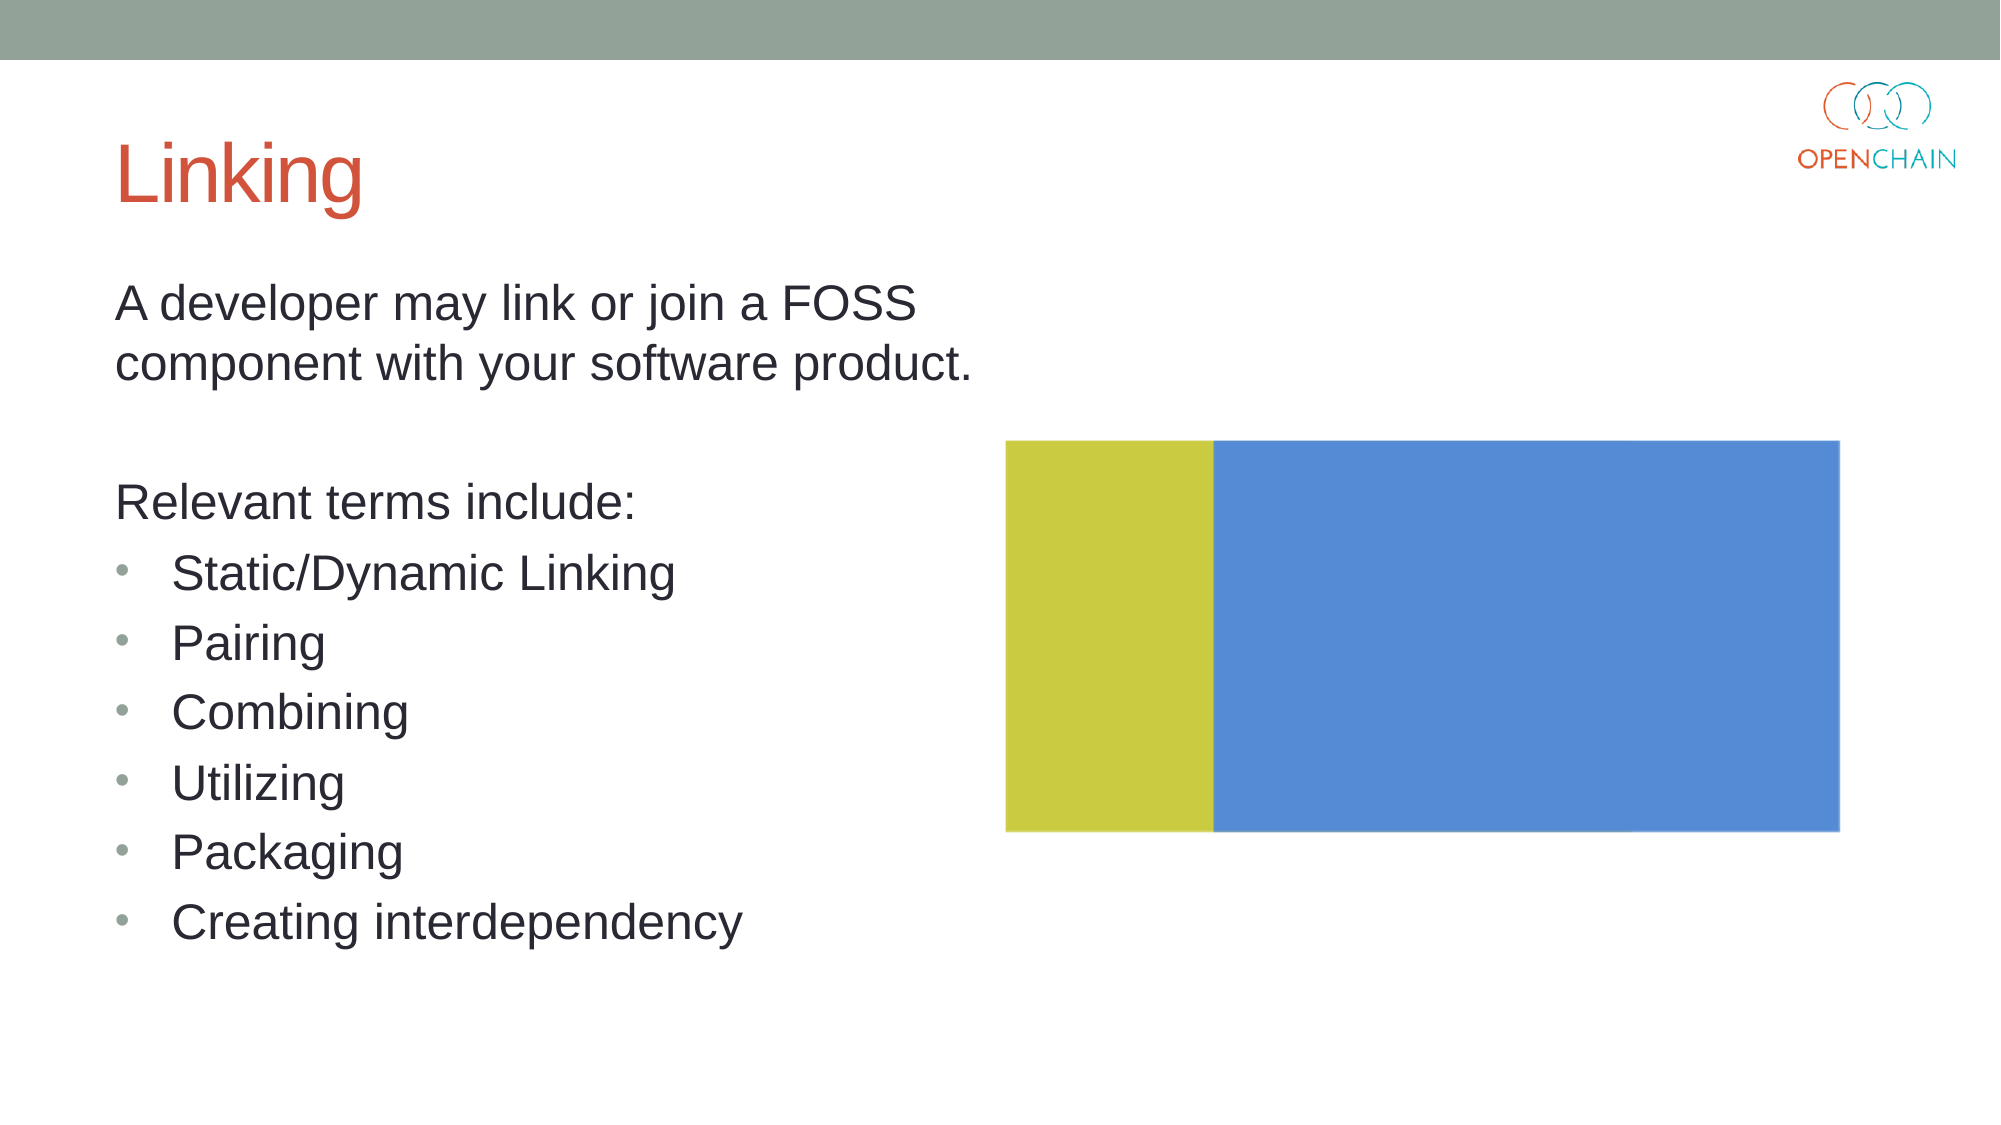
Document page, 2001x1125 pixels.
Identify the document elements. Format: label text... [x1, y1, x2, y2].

list A developer may link or join a FOSS component with your software product. Relevant terms include: Static/Dynamic Linking Pairing Combining Utilizing Packaging Creating interdependency [99, 262, 713, 1063]
picture [1798, 82, 1955, 169]
title Linking [99, 87, 1900, 250]
picture [715, 236, 2000, 1089]
